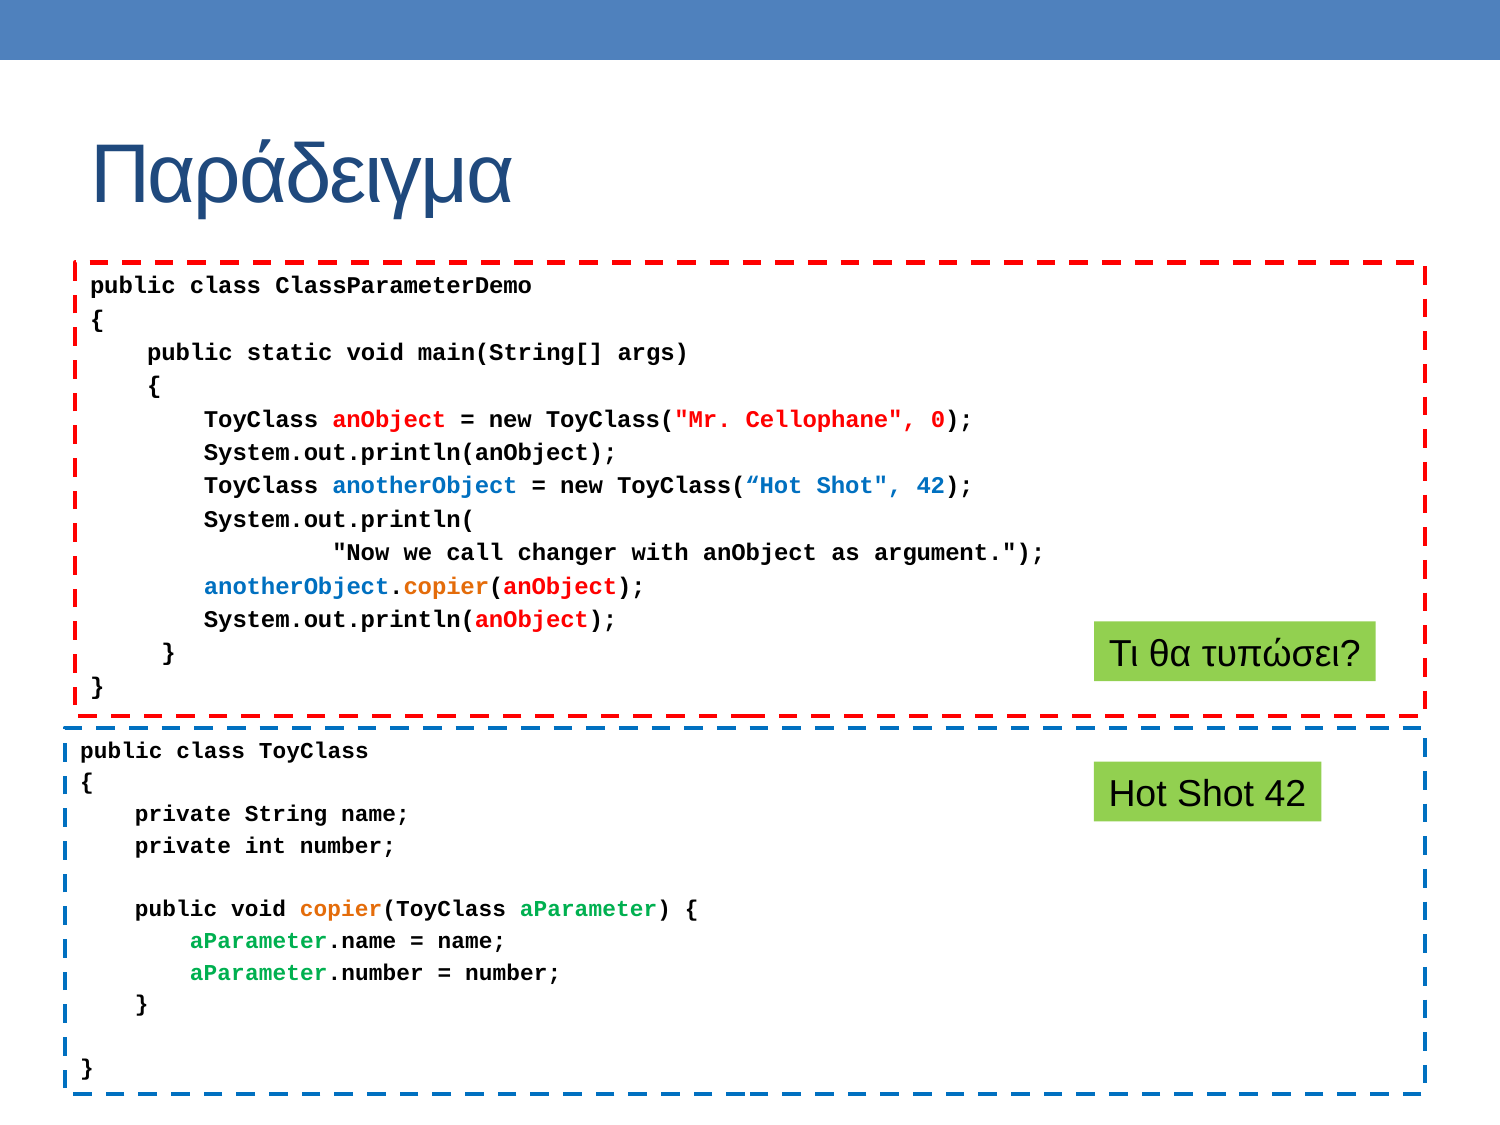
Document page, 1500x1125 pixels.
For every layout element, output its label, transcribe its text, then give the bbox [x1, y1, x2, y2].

title Παράδειγμα [75, 87, 1425, 250]
text_box public class ToyClass { private String name; private int number; public void copier(ToyClass aParameter) { aParameter.name = name; aParameter.number = number; } } [64, 727, 1425, 1094]
text_box Hot Shot 42 [1093, 761, 1322, 822]
text_box Τι θα τυπώσει? [1094, 621, 1376, 682]
list public class ClassParameterDemo { public static void main(String[] args) { ToyClass anObject = new ToyClass("Mr. Cellophane", 0); System.out.println(anObject); ToyClass anotherObject = new ToyClass(“Hot Shot", 42); System.out.println( "Now we call changer with anObject as argument."); anotherObject.copier(anObject); System.out.println(anObject); } } [75, 262, 1425, 716]
